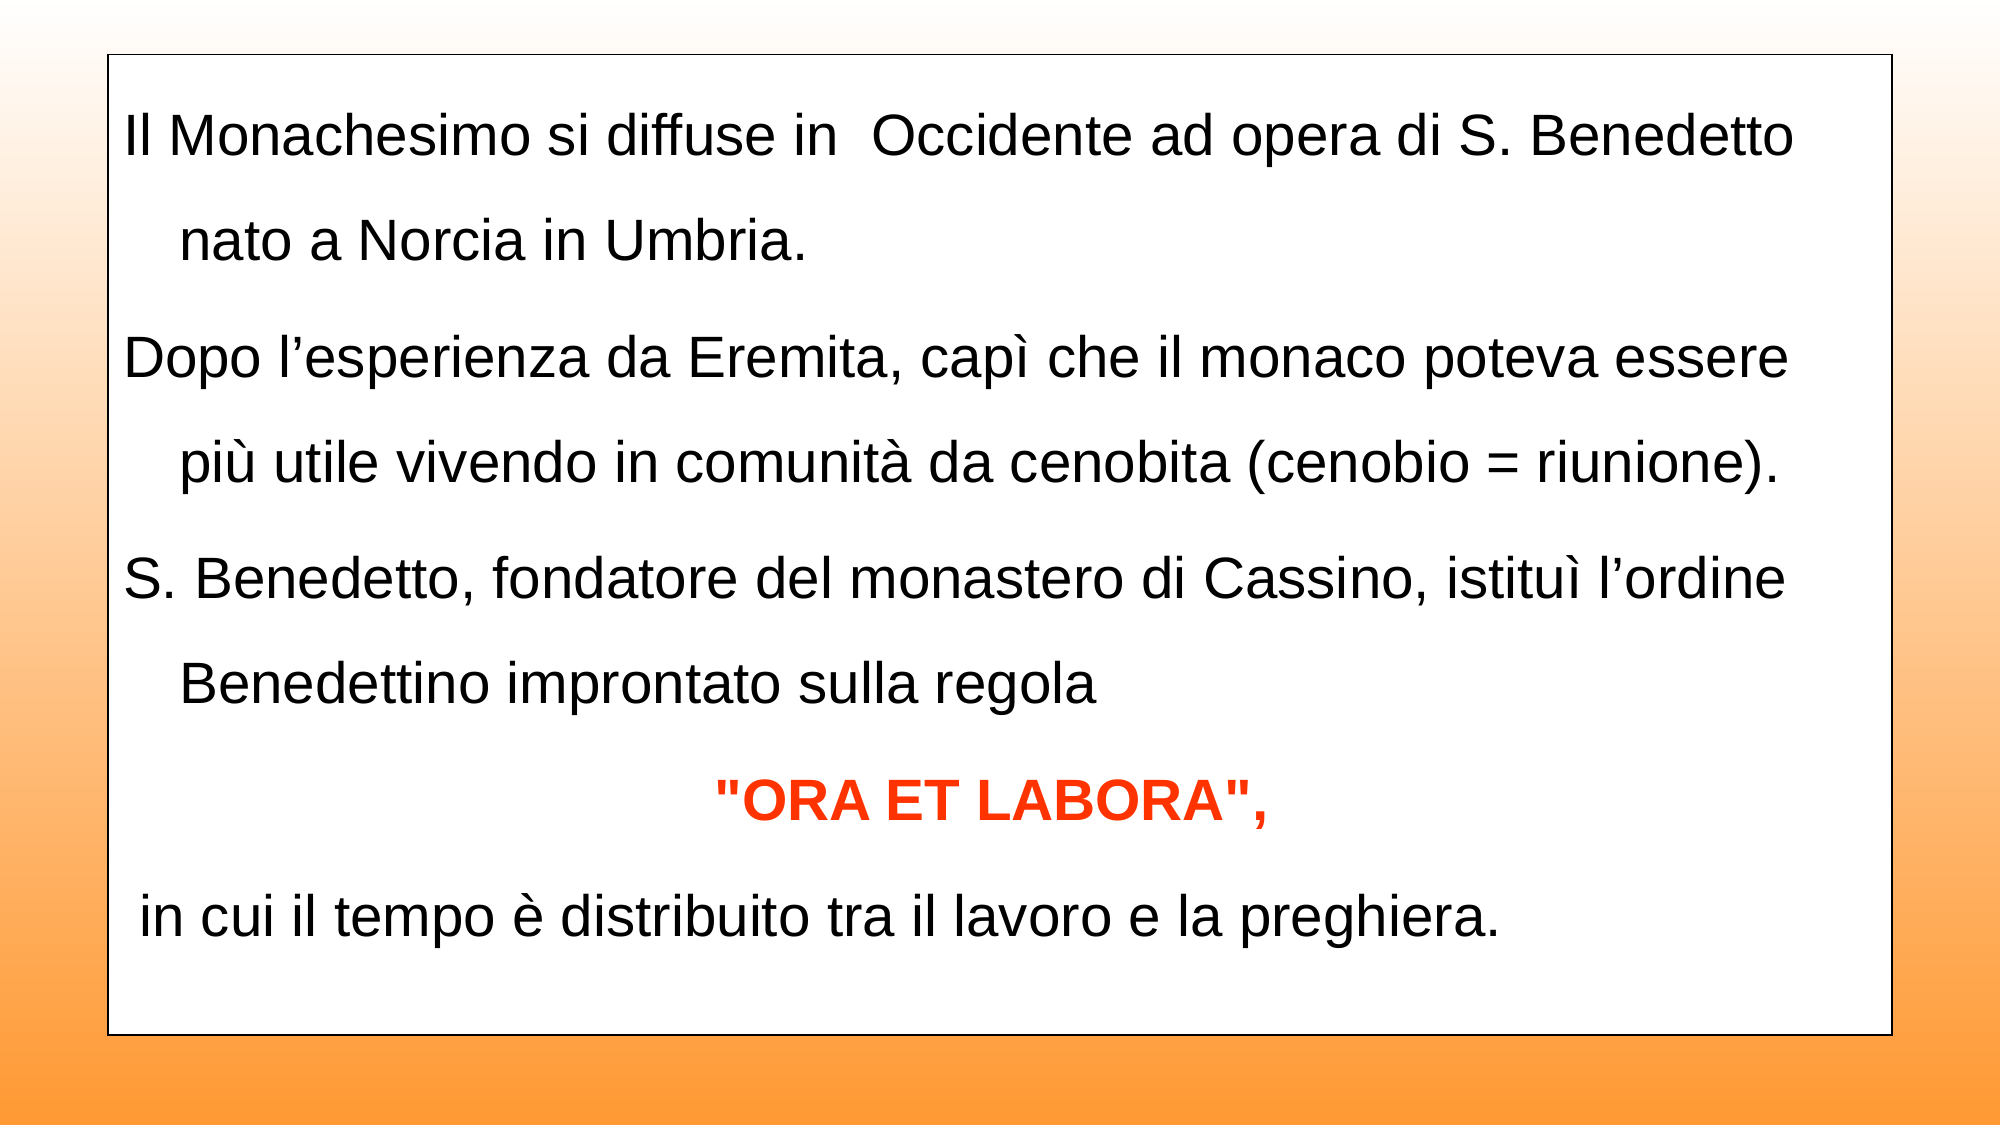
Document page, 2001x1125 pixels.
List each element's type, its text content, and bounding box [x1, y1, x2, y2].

list Il Monachesimo si diffuse in Occidente ad opera di S. Benedetto nato a Norcia in Umbria. Dopo l’esperienza da Eremita, capì che il monaco poteva essere più utile vivendo in comunità da cenobita (cenobio = riunione). S. Benedetto, fondatore del monastero di Cassino, istituì l’ordine Benedettino improntato sulla regola "ORA ET LABORA", in cui il tempo è distribuito tra il lavoro e la preghiera. [107, 54, 1893, 1036]
